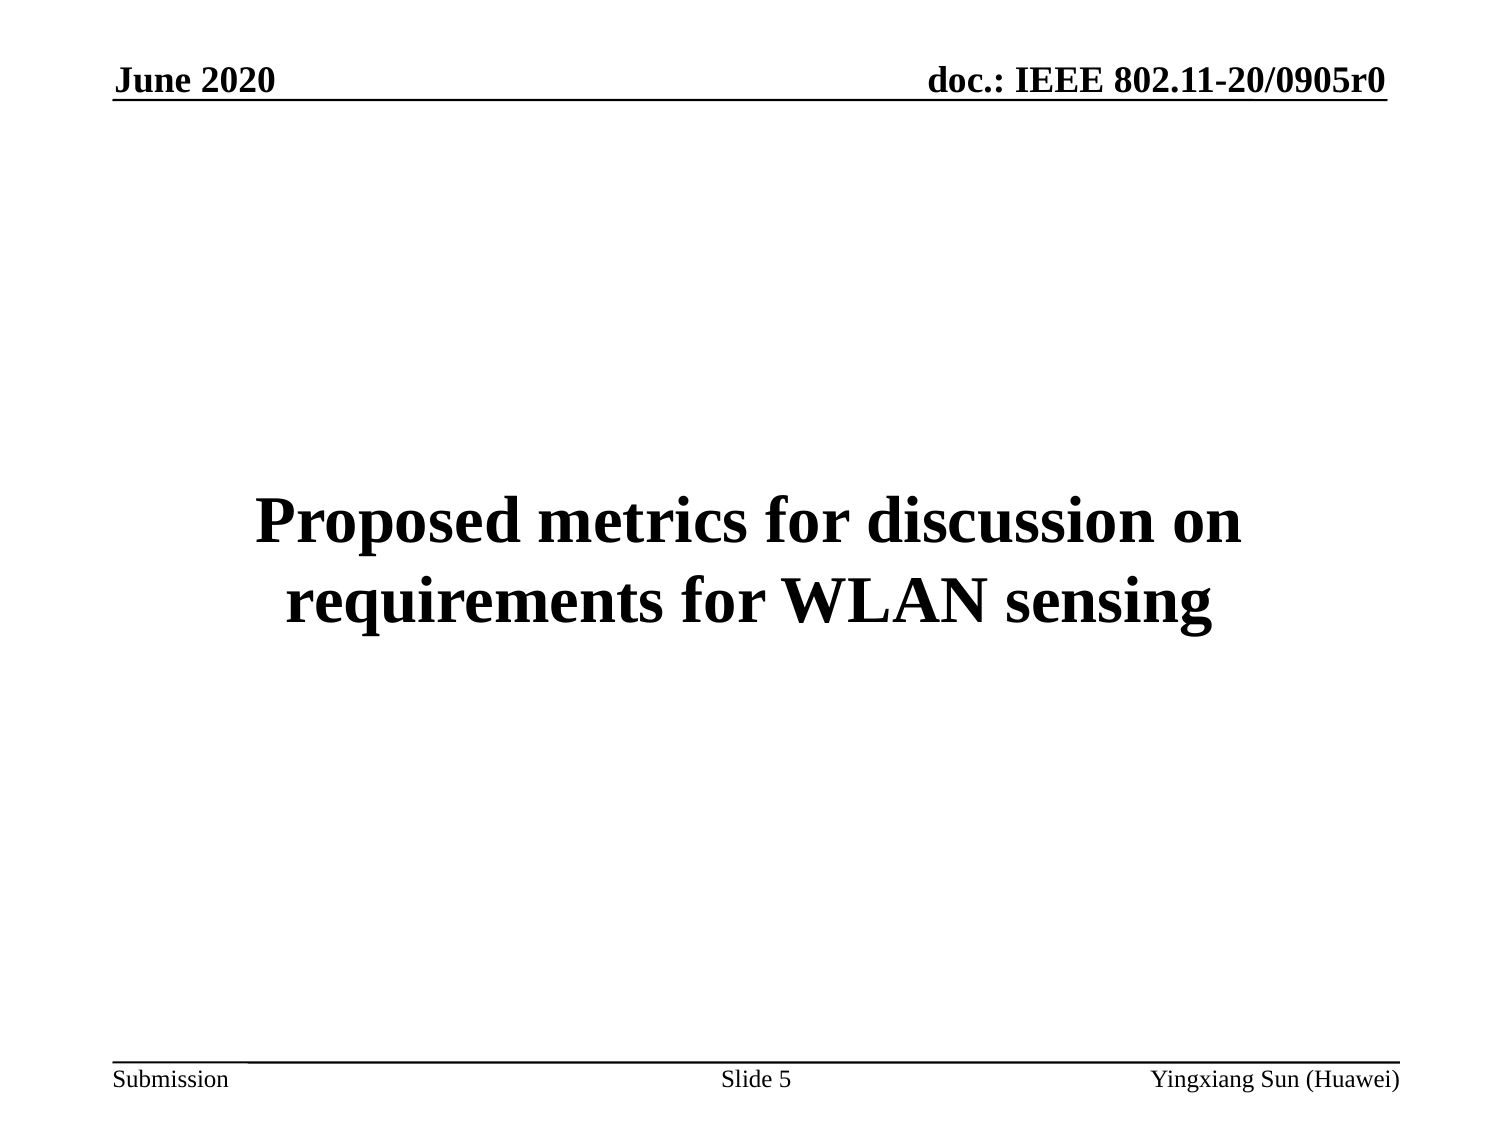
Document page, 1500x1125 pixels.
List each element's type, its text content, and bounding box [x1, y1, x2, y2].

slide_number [114, 54, 278, 101]
text_box Yingxiang Sun (Huawei) [1150, 1062, 1401, 1093]
slide_number Slide 5 [712, 1061, 800, 1093]
title Proposed metrics for discussion on requirements for WLAN sensing [112, 467, 1388, 643]
